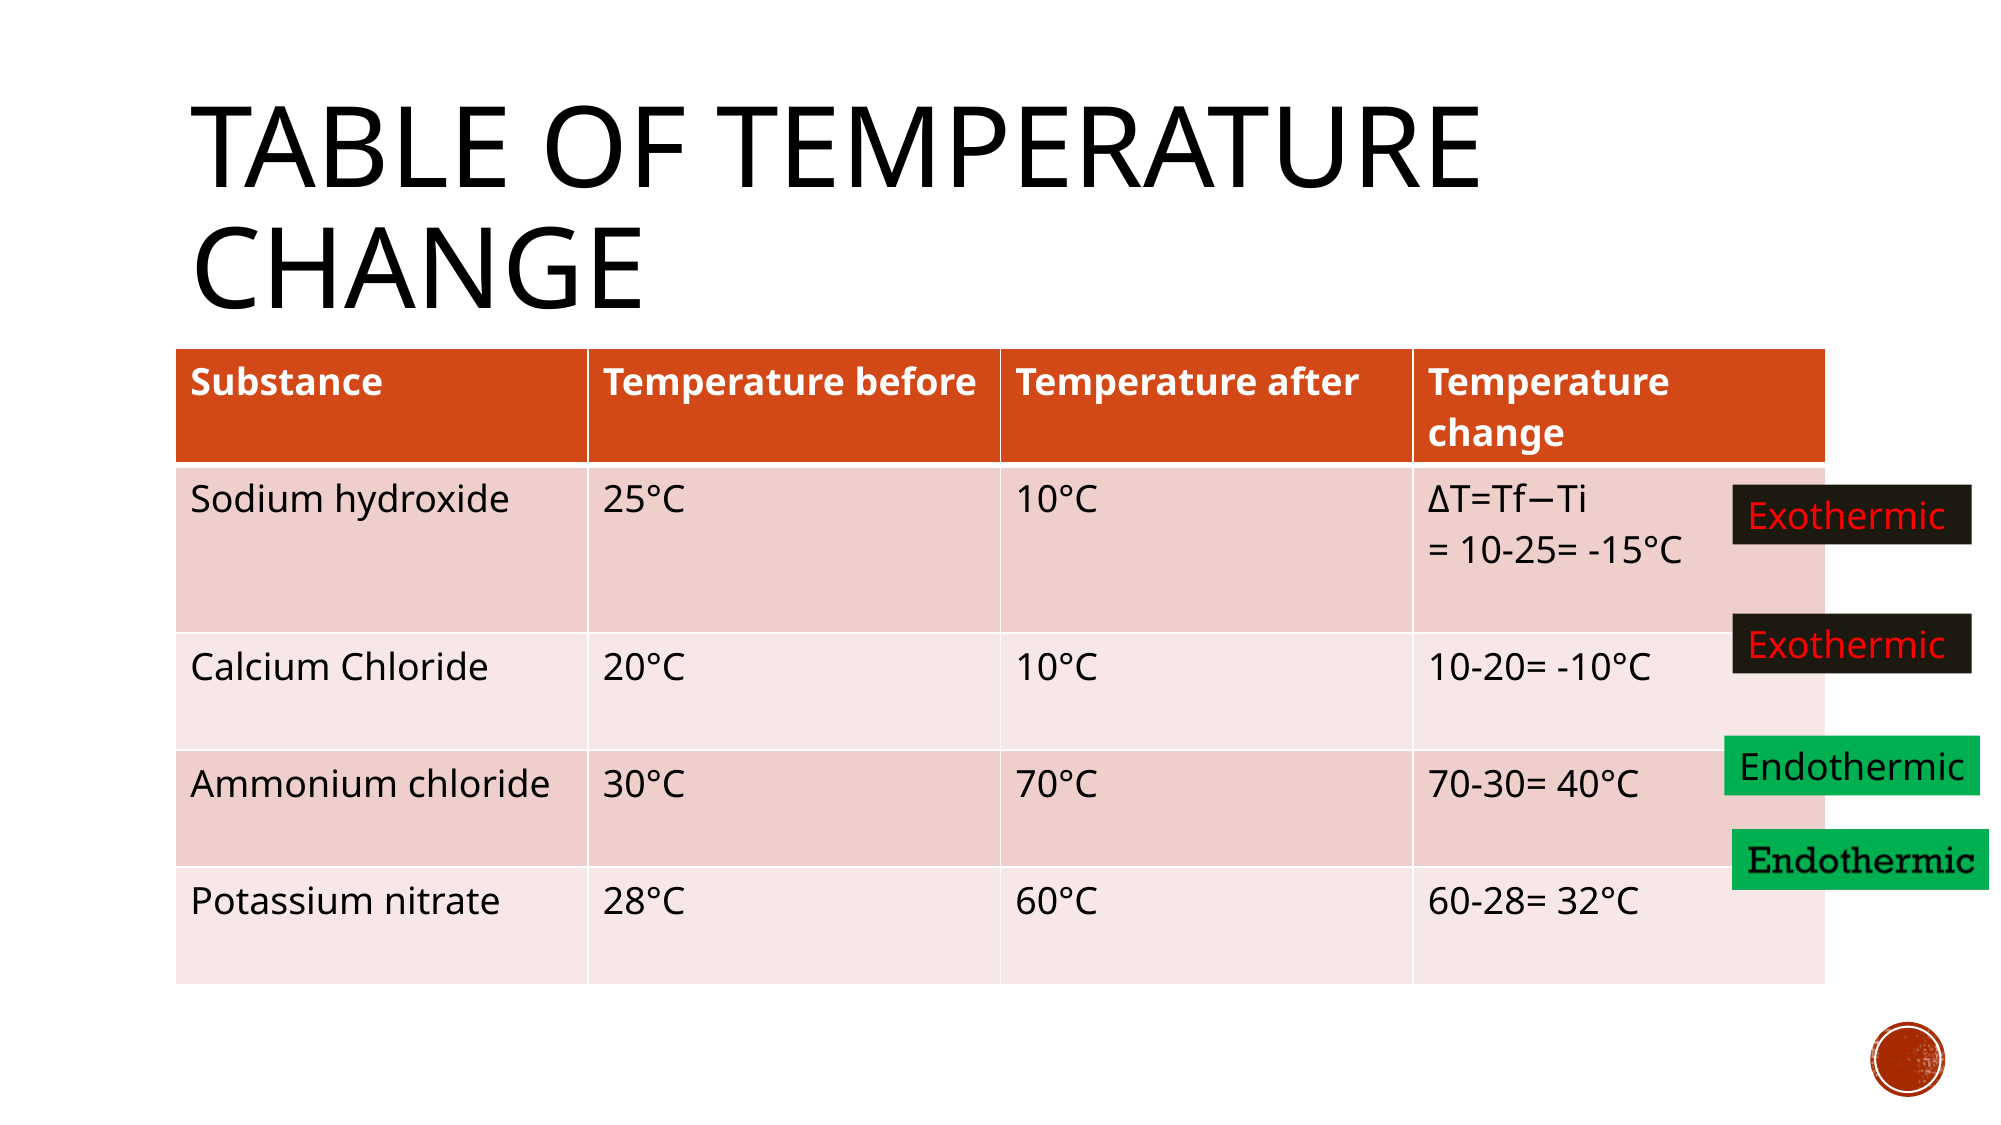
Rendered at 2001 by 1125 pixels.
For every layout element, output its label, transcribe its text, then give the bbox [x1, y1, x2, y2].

picture [1724, 823, 1998, 906]
table_cell 30°C [589, 751, 1000, 866]
table_cell 28°C [589, 868, 1000, 984]
table_header Temperature before [589, 349, 1000, 462]
table_cell 60-28= 32°C [1414, 868, 1825, 984]
table_cell 25°C [589, 468, 1000, 632]
table_cell ΔT=Tf−Ti = 10-25= -15°C [1414, 468, 1825, 632]
text_box Exothermic [1732, 613, 1972, 674]
table_cell Calcium Chloride [176, 634, 587, 749]
table_header Temperature after [1001, 349, 1412, 462]
table_cell 60°C [1001, 868, 1412, 984]
table_cell 10-20= -10°C [1414, 634, 1825, 749]
text_box Exothermic [1732, 484, 1972, 545]
text_box Endothermic [1724, 735, 1980, 796]
table_cell 70-30= 40°C [1414, 751, 1825, 866]
table_cell Potassium nitrate [176, 868, 587, 984]
table_cell 10°C [1001, 468, 1412, 632]
table_cell 10°C [1001, 634, 1412, 749]
table_cell Ammonium chloride [176, 751, 587, 866]
table_cell 20°C [589, 634, 1000, 749]
table_cell 70°C [1001, 751, 1412, 866]
table_cell Sodium hydroxide [176, 468, 587, 632]
title Table of Temperature change [175, 79, 1826, 344]
table_header Temperature change [1414, 349, 1825, 462]
table_header Substance [176, 349, 587, 462]
